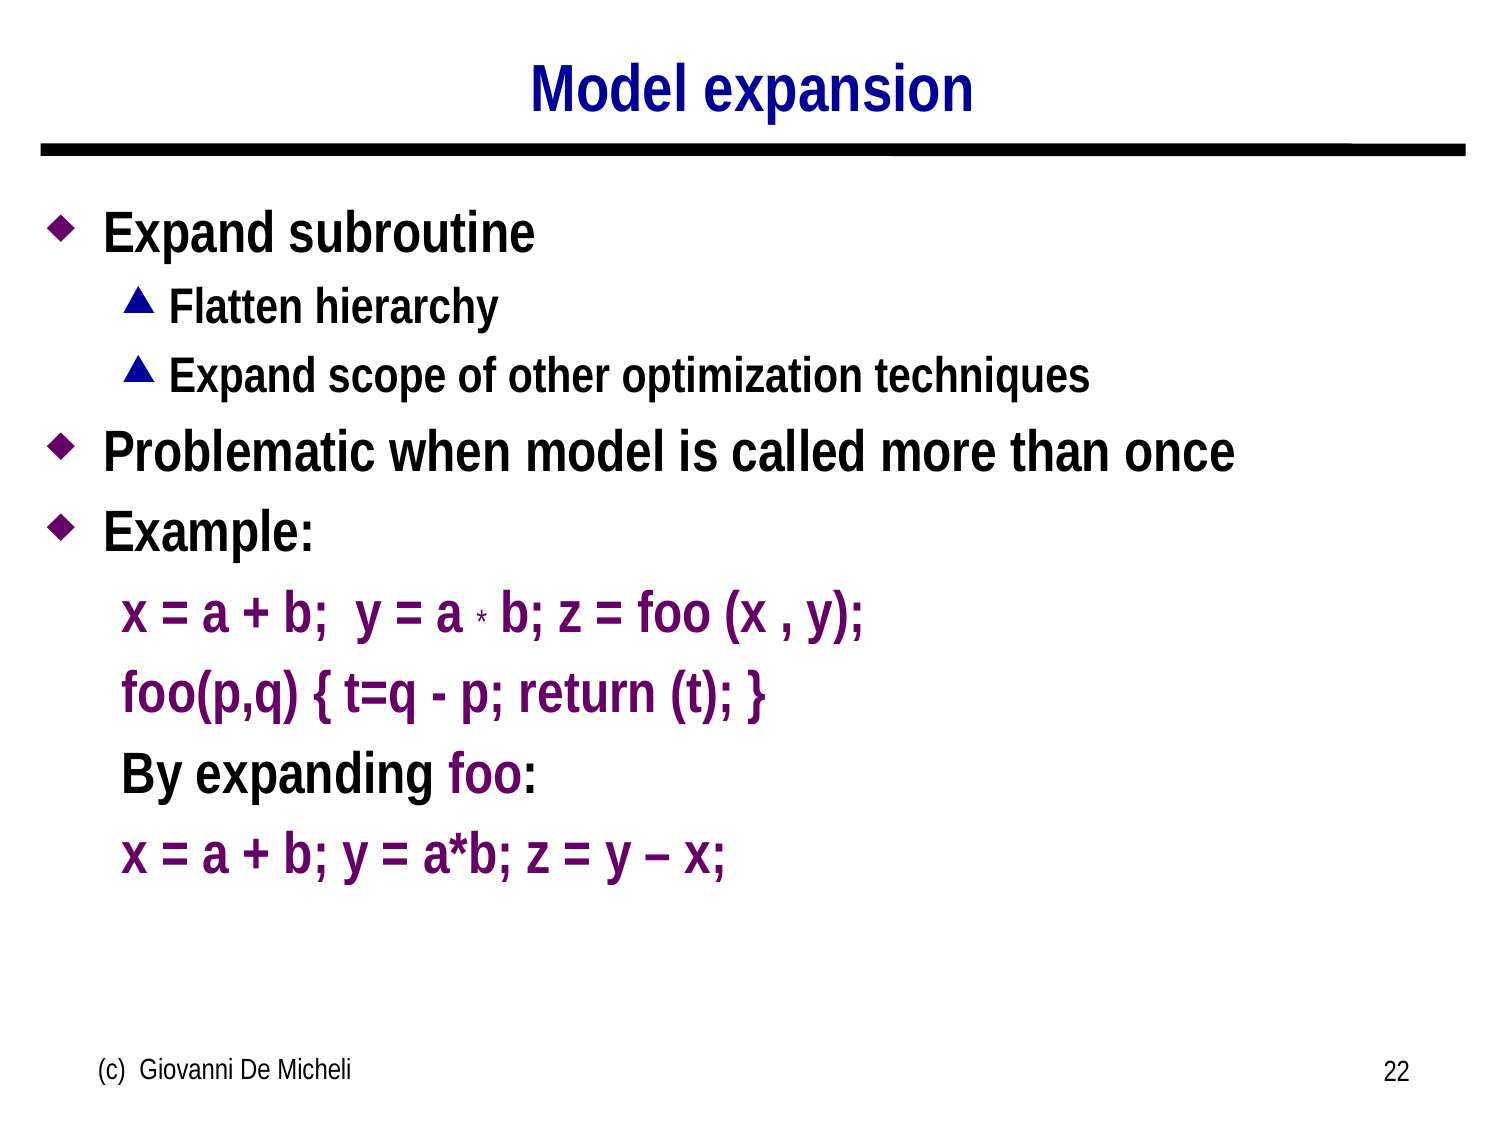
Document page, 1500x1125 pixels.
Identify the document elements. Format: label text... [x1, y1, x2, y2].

list Expand subroutine Flatten hierarchy Expand scope of other optimization techniques Problematic when model is called more than once Example: x = a + b; y = a * b; z = foo (x , y); foo(p,q) { t=q - p; return (t); } By expanding foo: x = a + b; y = a*b; z = y – x; [31, 195, 1500, 1000]
slide_number 22 [1074, 1044, 1426, 1123]
footer (c) Giovanni De Micheli [0, 1042, 463, 1122]
title Model expansion [39, 33, 1467, 146]
